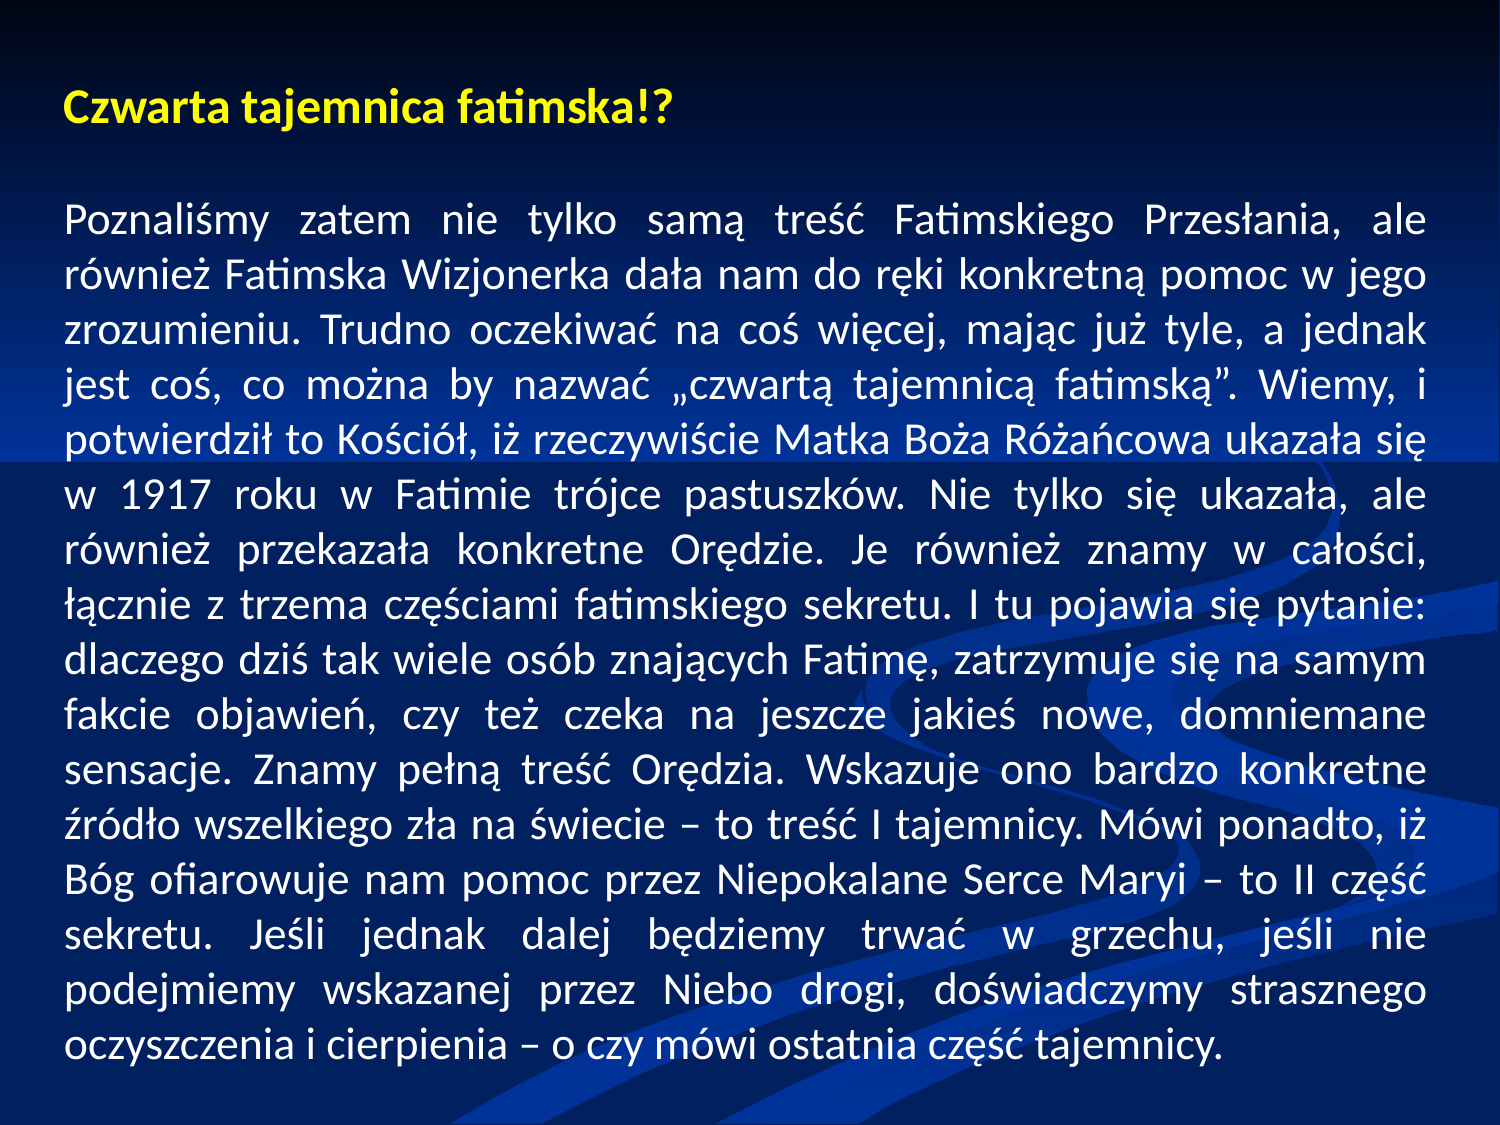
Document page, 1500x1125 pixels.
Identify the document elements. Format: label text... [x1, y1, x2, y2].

text_box Czwarta tajemnica fatimska!? Poznaliśmy zatem nie tylko samą treść Fatimskiego Przesłania, ale również Fatimska Wizjonerka dała nam do ręki konkretną pomoc w jego zrozumieniu. Trudno oczekiwać na coś więcej, mając już tyle, a jednak jest coś, co można by nazwać „czwartą tajemnicą fatimską”. Wiemy, i potwierdził to Kościół, iż rzeczywiście Matka Boża Różańcowa ukazała się w 1917 roku w Fatimie trójce pastuszków. Nie tylko się ukazała, ale również przekazała konkretne Orędzie. Je również znamy w całości, łącznie z trzema częściami fatimskiego sekretu. I tu pojawia się pytanie: dlaczego dziś tak wiele osób znających Fatimę, zatrzymuje się na samym fakcie objawień, czy też czeka na jeszcze jakieś nowe, domniemane sensacje. Znamy pełną treść Orędzia. Wskazuje ono bardzo konkretne źródło wszelkiego zła na świecie – to treść I tajemnicy. Mówi ponadto, iż Bóg ofiarowuje nam pomoc przez Niepokalane Serce Maryi – to II część sekretu. Jeśli jednak dalej będziemy trwać w grzechu, jeśli nie podejmiemy wskazanej przez Niebo drogi, doświadczymy strasznego oczyszczenia i cierpienia – o czy mówi ostatnia część tajemnicy. [49, 66, 1443, 1076]
